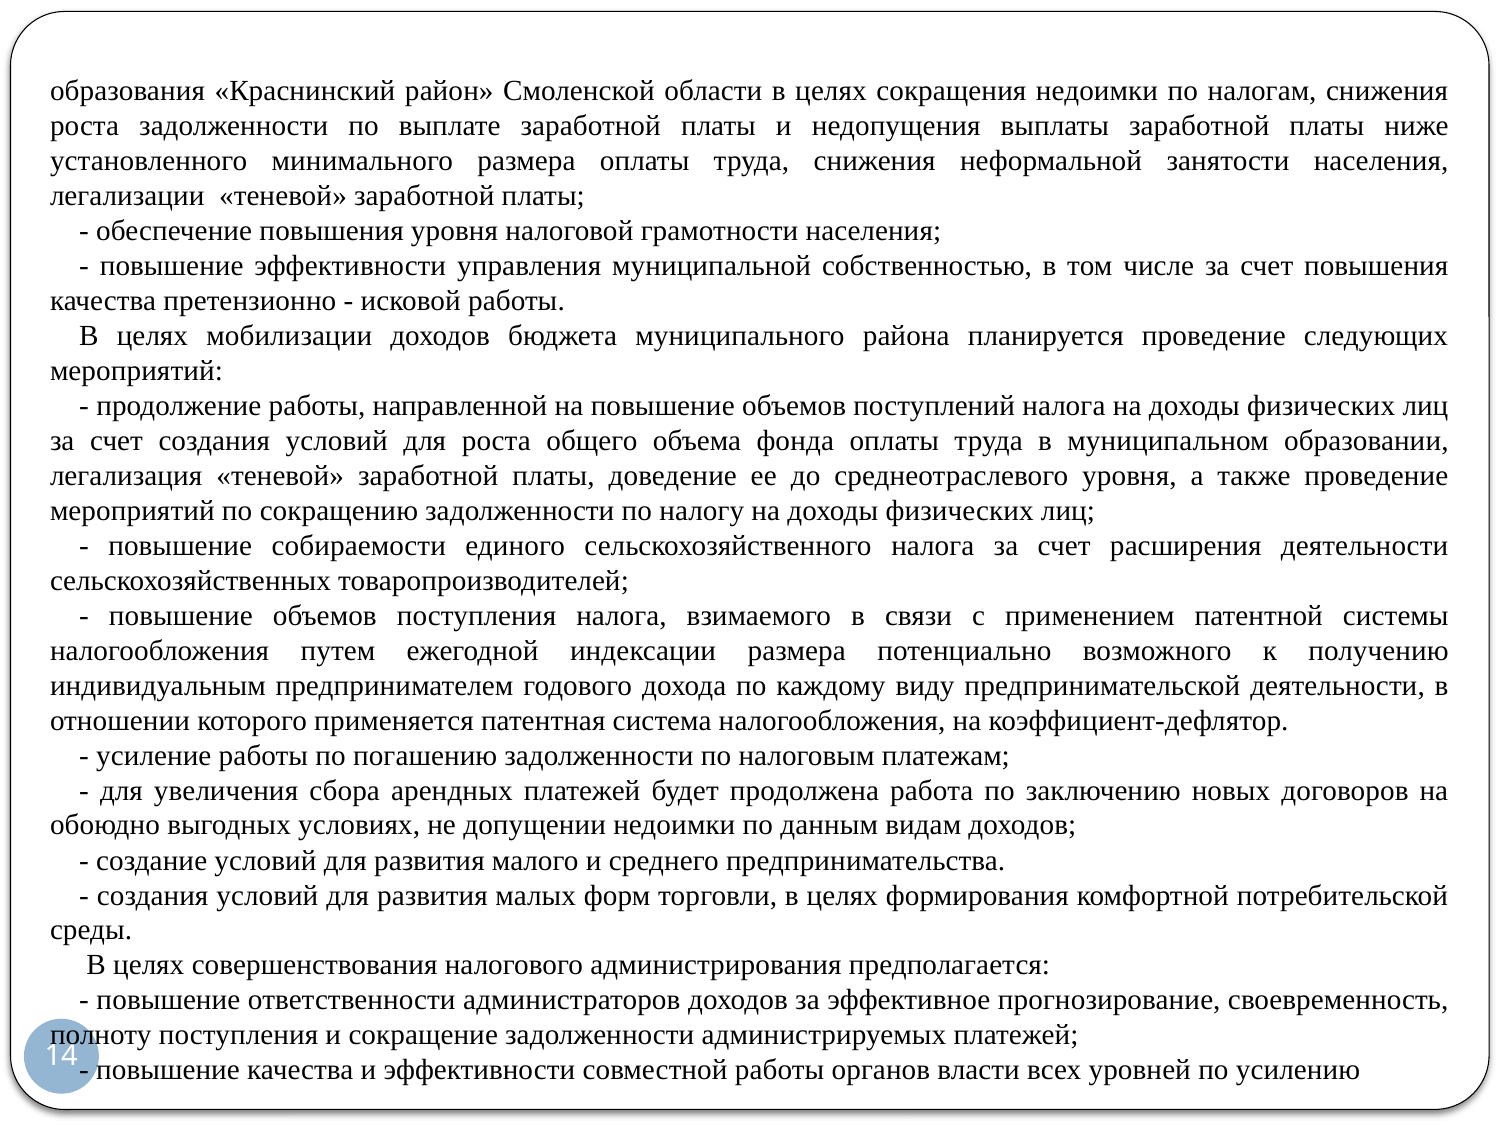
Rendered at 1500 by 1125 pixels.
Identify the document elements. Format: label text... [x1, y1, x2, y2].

text_box образования «Краснинский район» Смоленской области в целях сокращения недоимки по налогам, снижения роста задолженности по выплате заработной платы и недопущения выплаты заработной платы ниже установленного минимального размера оплаты труда, снижения неформальной занятости населения, легализации «теневой» заработной платы; - обеспечение повышения уровня налоговой грамотности населения; - повышение эффективности управления муниципальной собственностью, в том числе за счет повышения качества претензионно - исковой работы. В целях мобилизации доходов бюджета муниципального района планируется проведение следующих мероприятий: - продолжение работы, направленной на повышение объемов поступлений налога на доходы физических лиц за счет создания условий для роста общего объема фонда оплаты труда в муниципальном образовании, легализация «теневой» заработной платы, доведение ее до среднеотраслевого уровня, а также проведение мероприятий по сокращению задолженности по налогу на доходы физических лиц; - повышение собираемости единого сельскохозяйственного налога за счет расширения деятельности сельскохозяйственных товаропроизводителей; - повышение объемов поступления налога, взимаемого в связи с применением патентной системы налогообложения путем ежегодной индексации размера потенциально возможного к получению индивидуальным предпринимателем годового дохода по каждому виду предпринимательской деятельности, в отношении которого применяется патентная система налогообложения, на коэффициент-дефлятор. - усиление работы по погашению задолженности по налоговым платежам; - для увеличения сбора арендных платежей будет продолжена работа по заключению новых договоров на обоюдно выгодных условиях, не допущении недоимки по данным видам доходов; - создание условий для развития малого и среднего предпринимательства. - создания условий для развития малых форм торговли, в целях формирования комфортной потребительской среды. В целях совершенствования налогового администрирования предполагается: - повышение ответственности администраторов доходов за эффективное прогнозирование, своевременность, полноту поступления и сокращение задолженности администрируемых платежей; - повышение качества и эффективности совместной работы органов власти всех уровней по усилению [35, 64, 1465, 1093]
slide_number 14 [23, 1029, 35, 1083]
